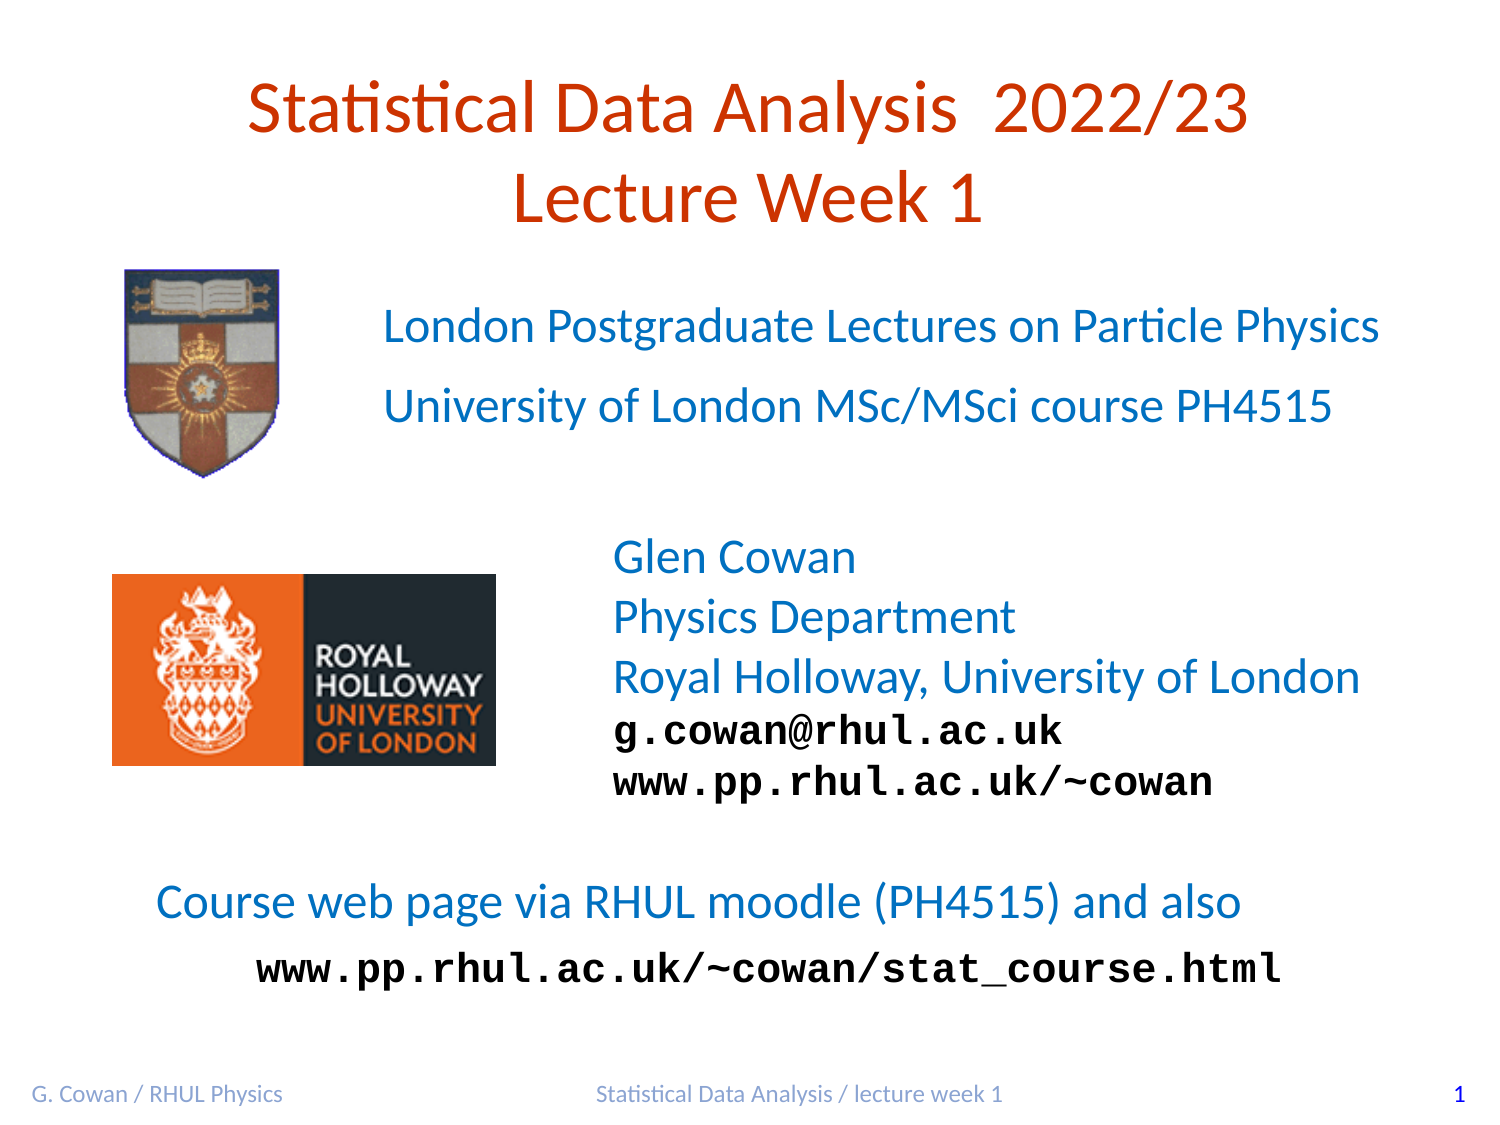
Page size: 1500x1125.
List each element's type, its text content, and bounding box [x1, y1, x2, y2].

text_box London Postgraduate Lectures on Particle Physics University of London MSc/MSci course PH4515 [368, 285, 1396, 441]
picture [123, 268, 281, 480]
slide_number 1 [1262, 1062, 1481, 1123]
footer Statistical Data Analysis / lecture week 1 [338, 1062, 1262, 1123]
picture [111, 573, 496, 767]
text_box Statistical Data Analysis 2022/23 Lecture Week 1 [16, 49, 1481, 239]
text_box Course web page via RHUL moodle (PH4515) and also www.pp.rhul.ac.uk/~cowan/stat_course.html [141, 860, 1297, 998]
slide_number G. Cowan / RHUL Physics [16, 1062, 338, 1123]
text_box Glen Cowan Physics Department Royal Holloway, University of London g.cowan@rhul.ac.uk www.pp.rhul.ac.uk/~cowan [598, 515, 1377, 811]
